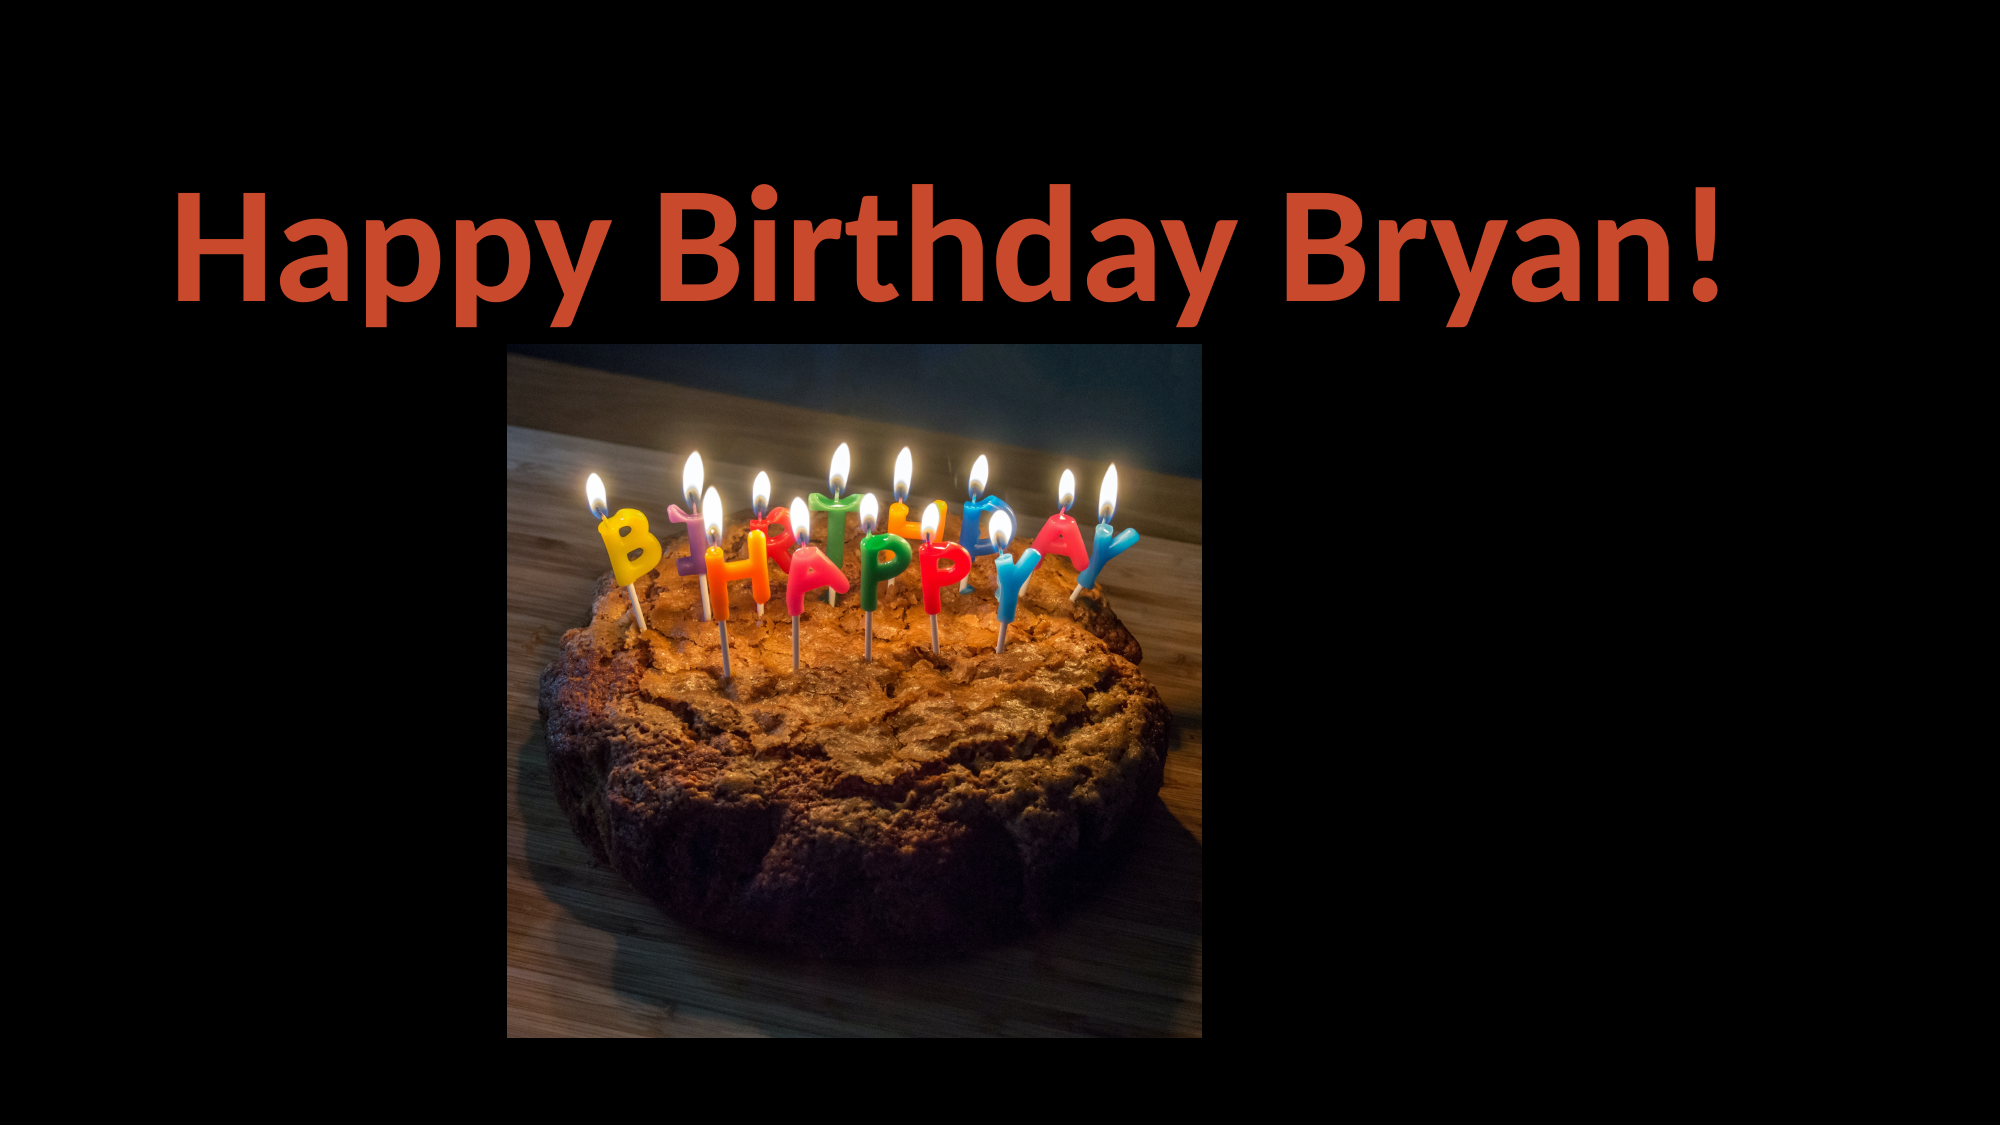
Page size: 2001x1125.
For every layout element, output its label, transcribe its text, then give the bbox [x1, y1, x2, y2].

picture [507, 344, 1202, 1038]
text_box Happy Birthday Bryan! [136, 126, 1768, 342]
